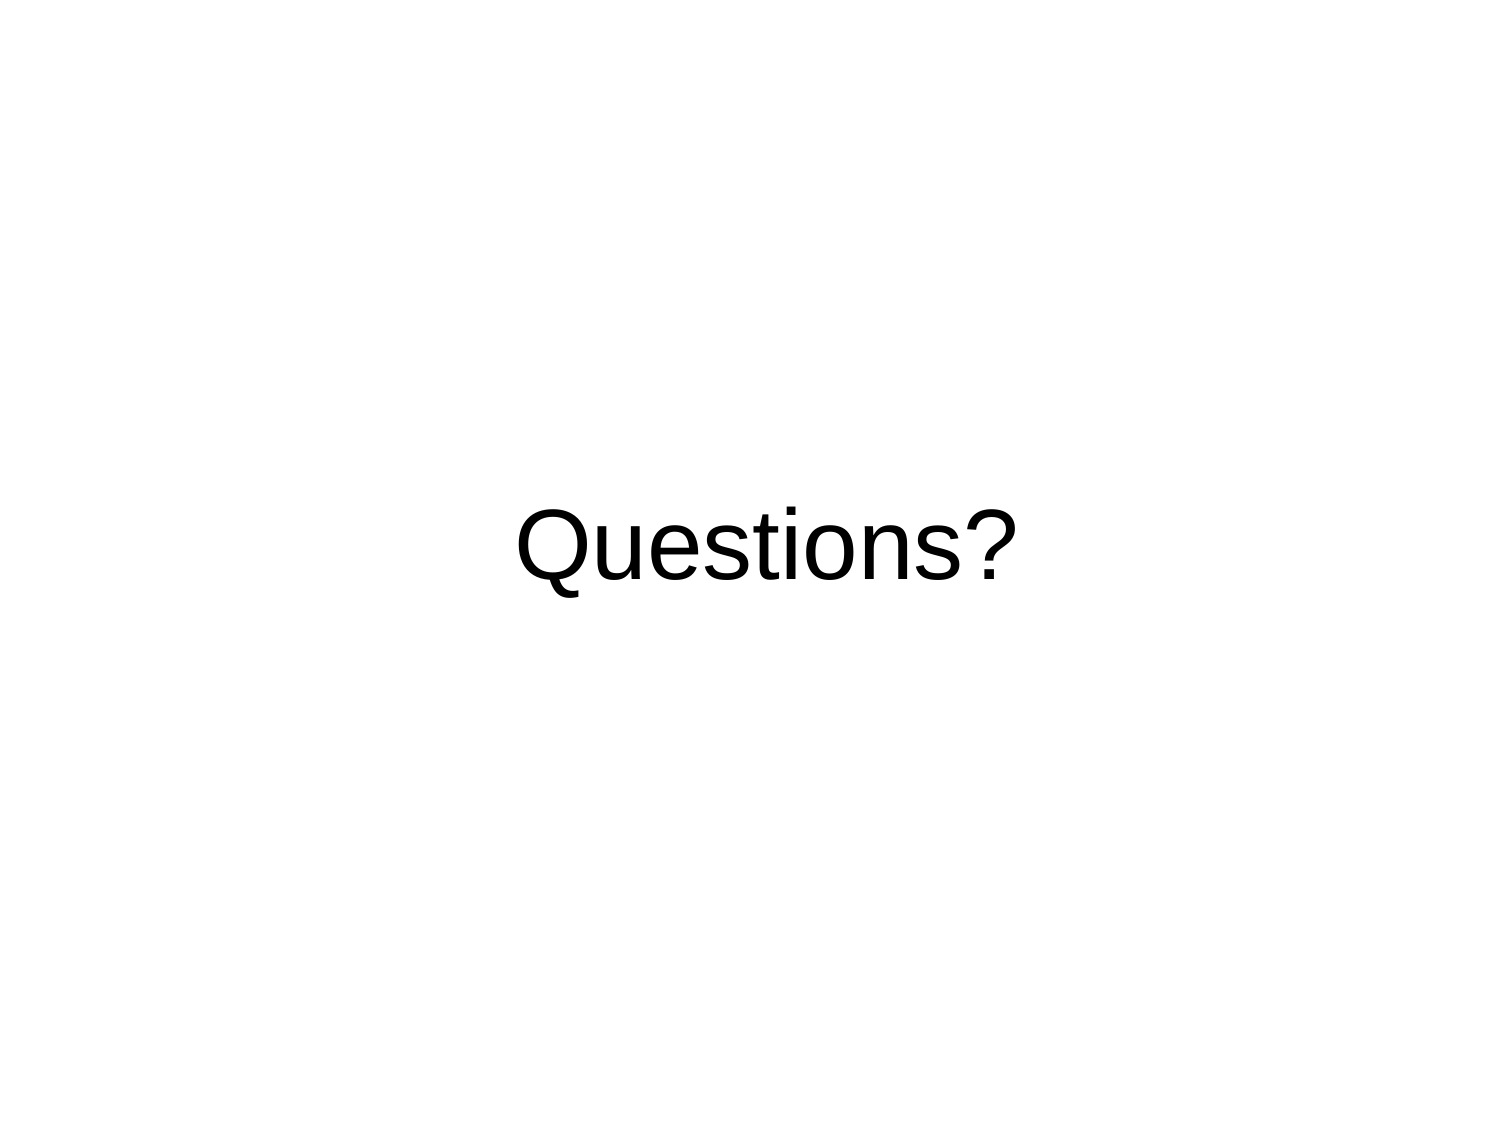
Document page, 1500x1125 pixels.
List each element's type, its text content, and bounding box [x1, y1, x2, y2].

list Questions? [87, 471, 1433, 832]
